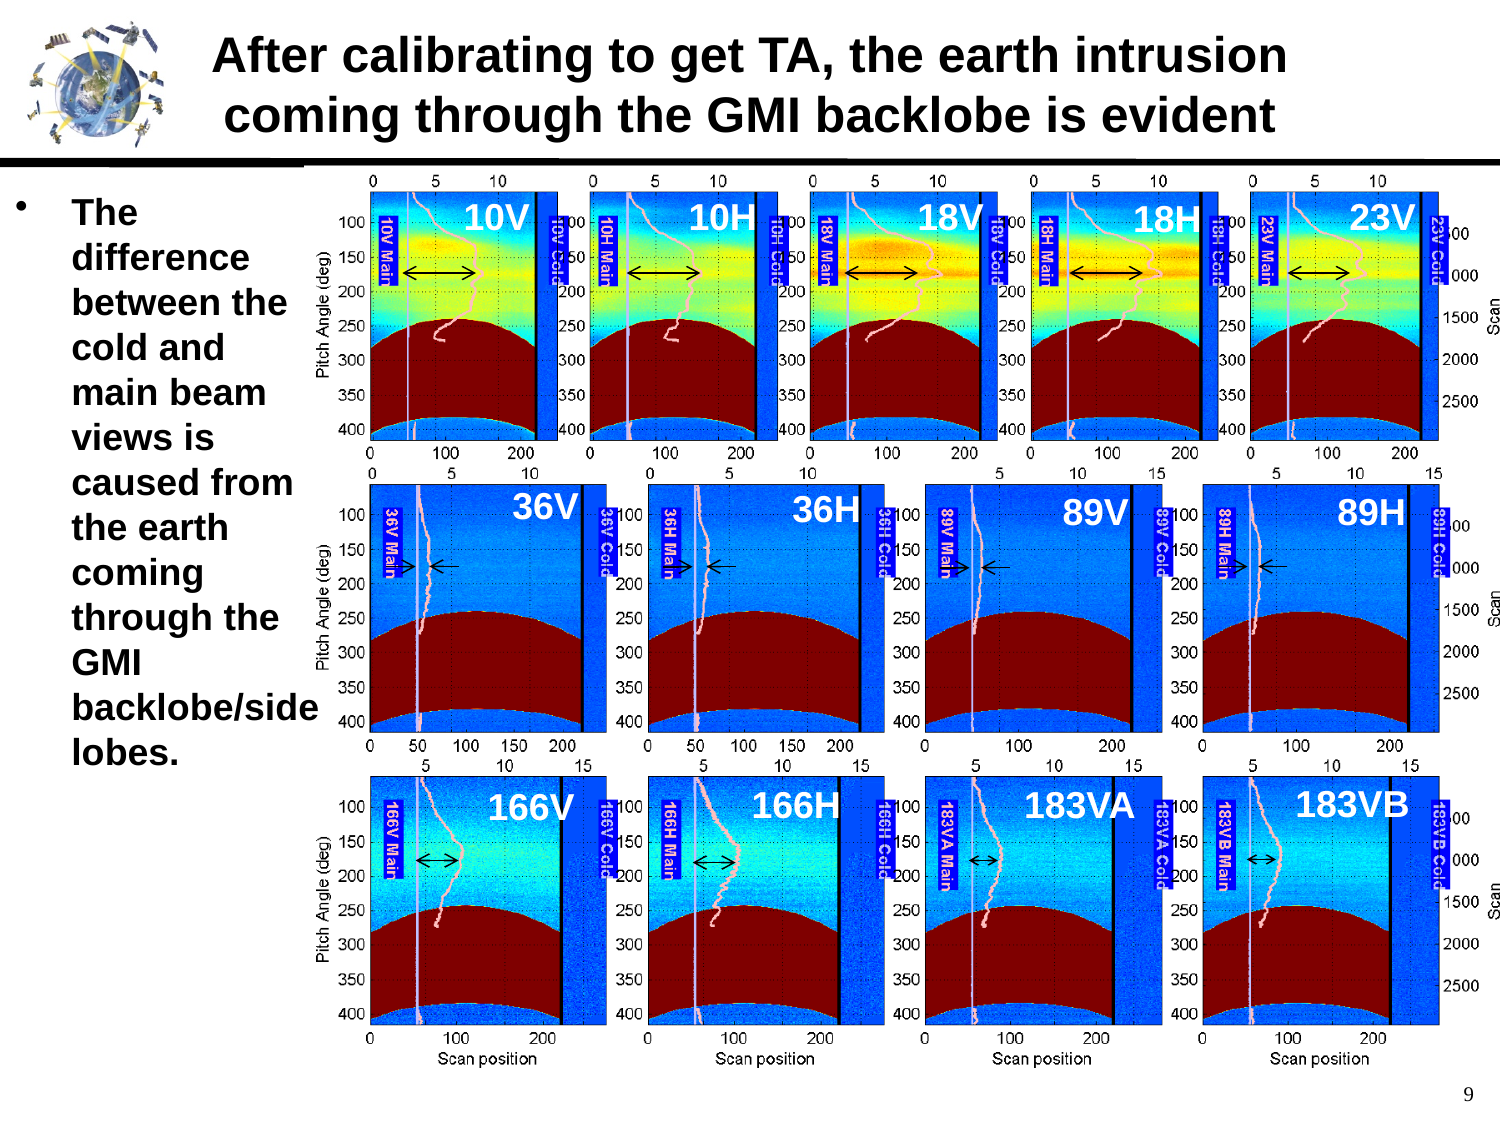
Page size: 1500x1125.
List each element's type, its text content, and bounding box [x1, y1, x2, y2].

title After calibrating to get TA, the earth intrusion coming through the GMI backlobe is evident [186, 20, 1314, 145]
list The difference between the cold and main beam views is caused from the earth coming through the GMI backlobe/sidelobes. [0, 180, 335, 1039]
text_box 89H [1362, 487, 1407, 533]
text_box 23V [1362, 193, 1417, 239]
text_box 183VB [1362, 779, 1410, 825]
picture [305, 23, 1500, 1125]
slide_number 9 [1362, 1072, 1490, 1108]
picture [27, 16, 166, 148]
